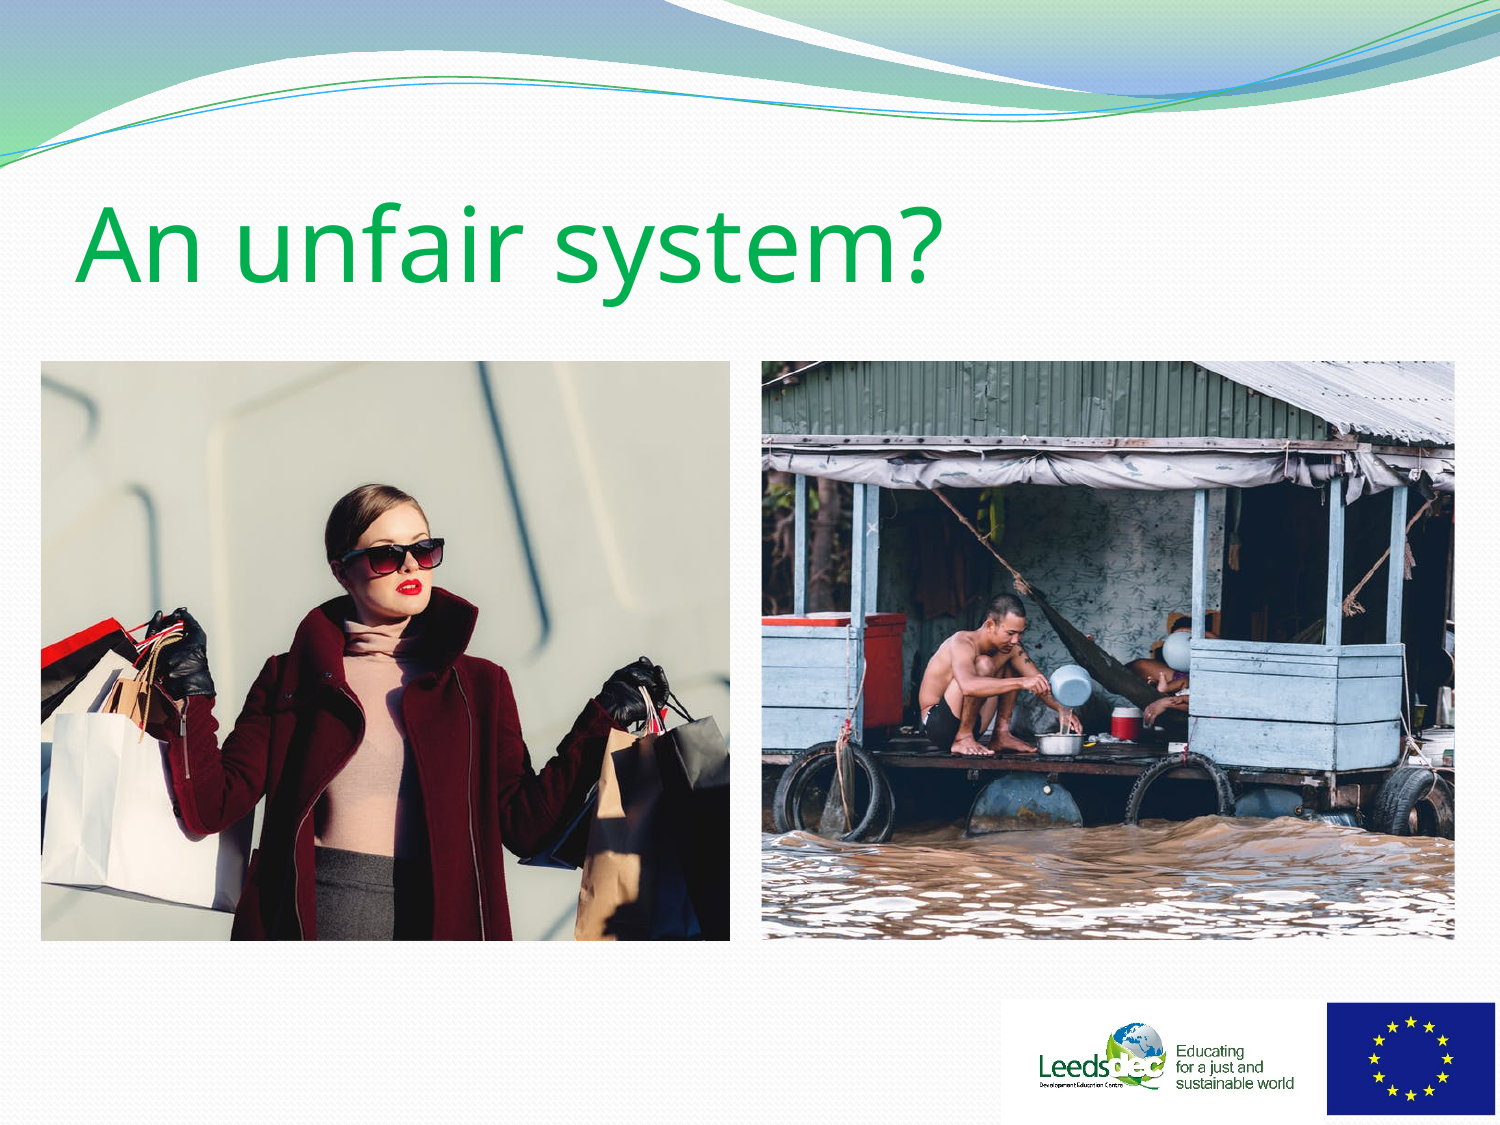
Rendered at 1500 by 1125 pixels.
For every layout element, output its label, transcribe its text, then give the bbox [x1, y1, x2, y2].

picture [761, 361, 1455, 941]
title An unfair system? [75, 115, 1425, 303]
picture [40, 361, 731, 941]
picture [1001, 998, 1498, 1125]
